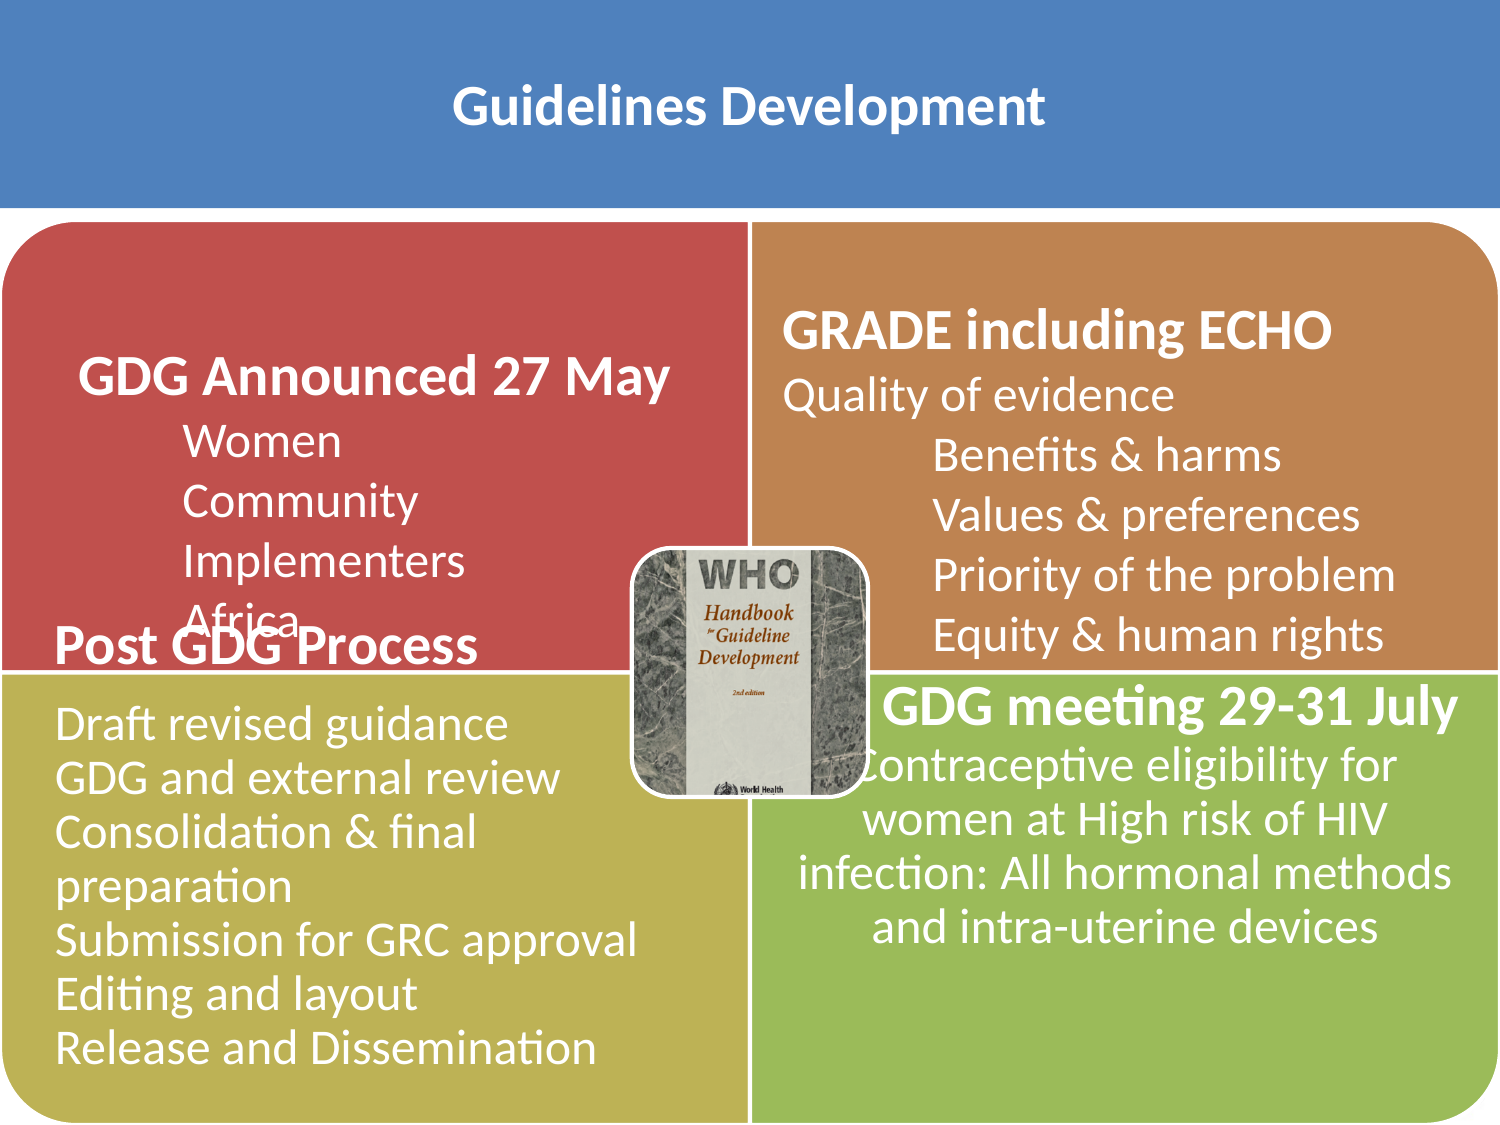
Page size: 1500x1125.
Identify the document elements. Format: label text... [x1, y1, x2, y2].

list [0, 219, 1500, 1125]
title Guidelines Development [0, 0, 1500, 209]
